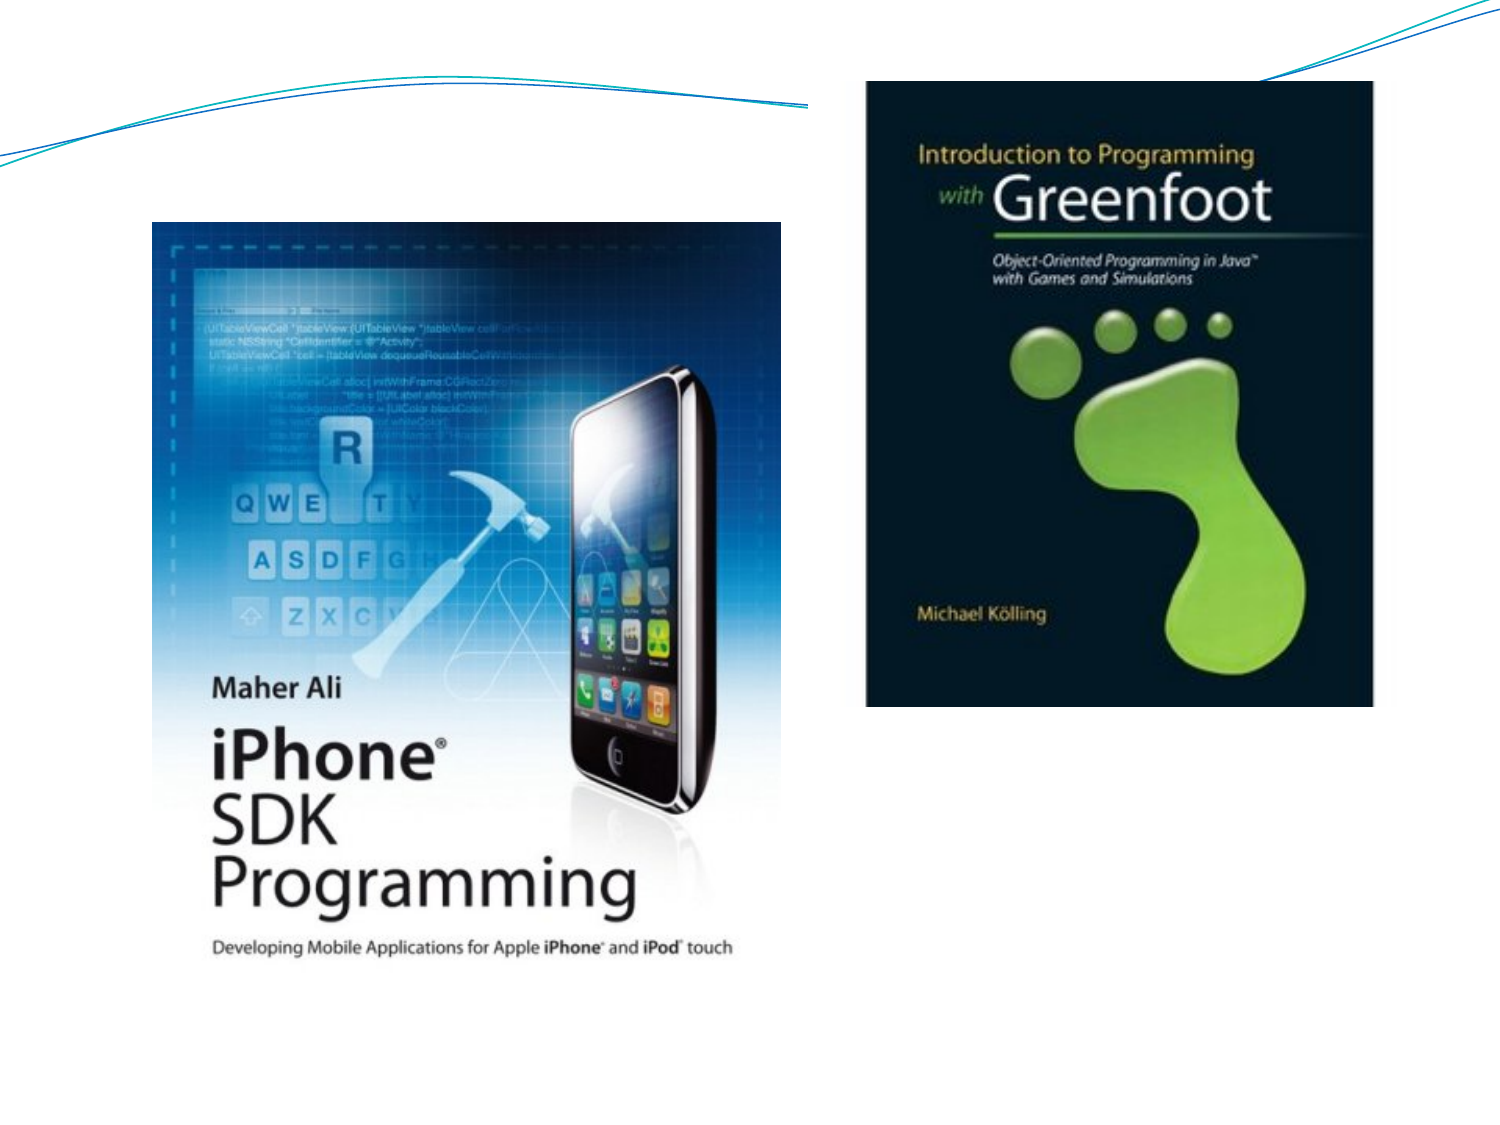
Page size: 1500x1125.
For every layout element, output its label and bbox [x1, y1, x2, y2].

picture [152, 222, 781, 1005]
picture [808, 81, 1434, 708]
picture [171, 512, 175, 524]
